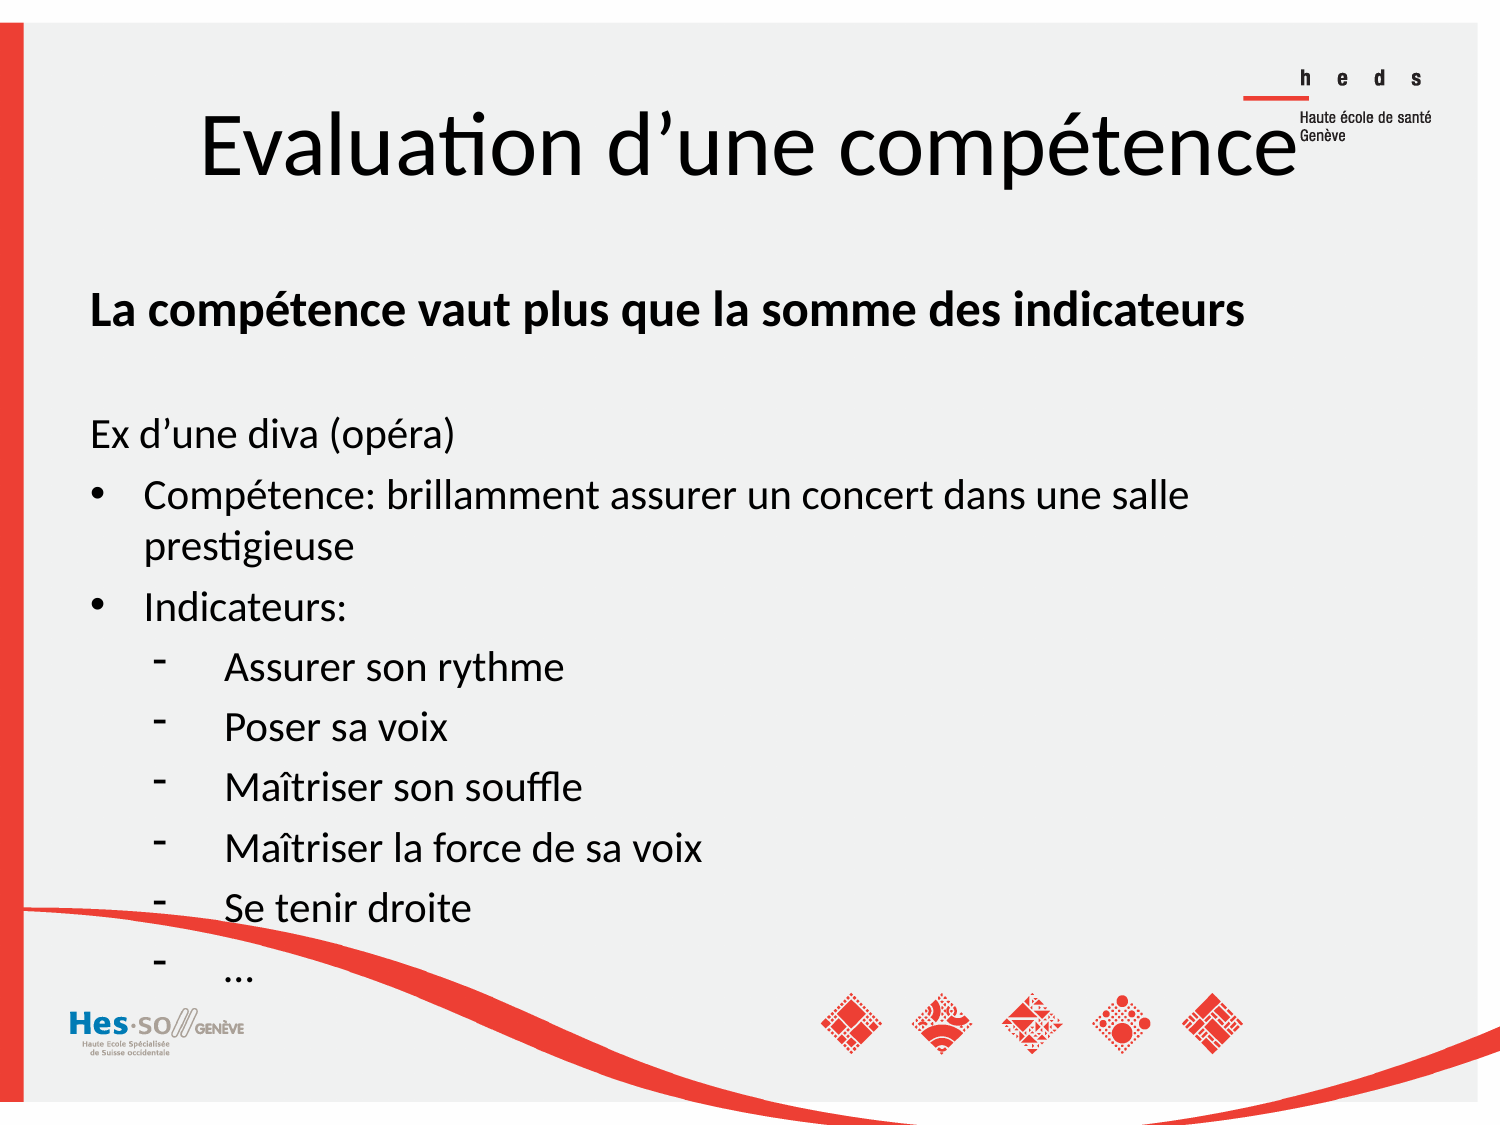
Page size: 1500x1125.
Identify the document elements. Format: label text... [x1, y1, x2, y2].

picture [0, 0, 1500, 1125]
title Evaluation d’une compétence [75, 45, 1425, 233]
list La compétence vaut plus que la somme des indicateurs Ex d’une diva (opéra) Compétence: brillamment assurer un concert dans une salle prestigieuse Indicateurs: Assurer son rythme Poser sa voix Maîtriser son souffle Maîtriser la force de sa voix Se tenir droite … [75, 262, 1425, 1005]
